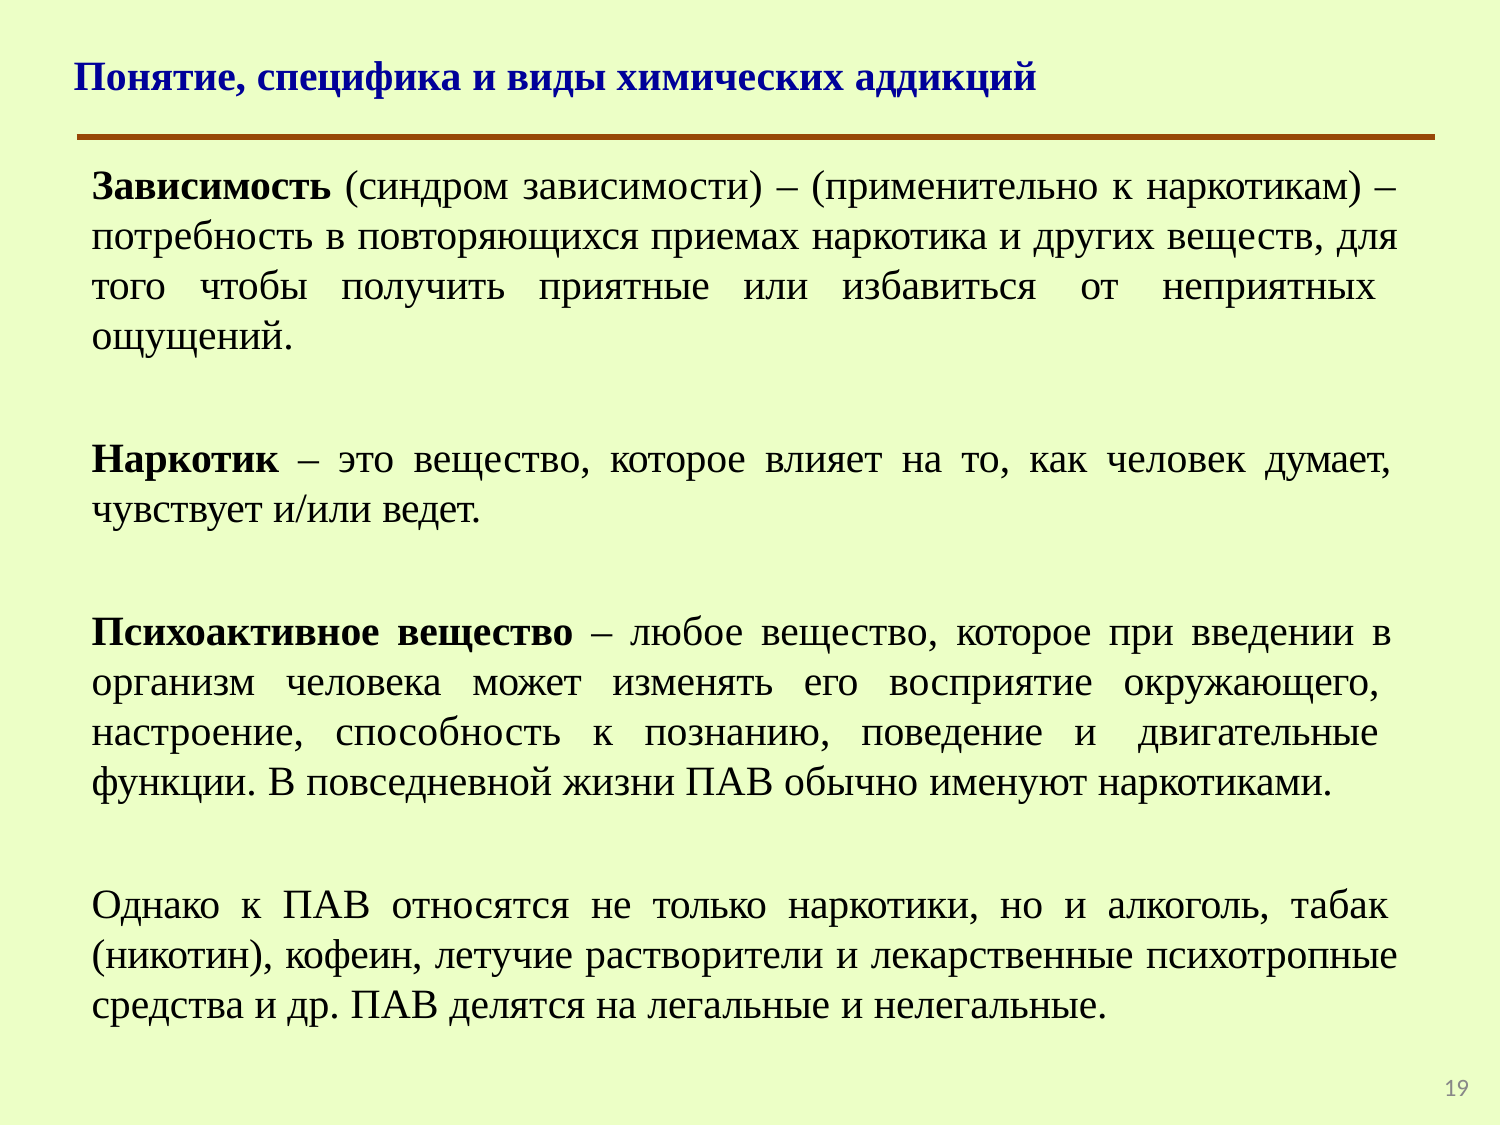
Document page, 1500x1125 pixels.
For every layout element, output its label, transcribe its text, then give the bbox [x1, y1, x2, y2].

text_box Понятие, специфика и виды химических аддикций Зависимость (синдром зависимости) – (применительно к наркотикам) – потребность в повторяющихся приемах наркотика и других веществ, для того чтобы получить приятные или избавиться от неприятных ощущений. Наркотик – это вещество, которое влияет на то, как человек думает, чувствует и/или ведет. Психоактивное вещество – любое вещество, которое при введении в организм человека может изменять его восприятие окружающего, настроение, способность к познанию, поведение и двигательные функции. В повседневной жизни ПАВ обычно именуют наркотиками. Однако к ПАВ относятся не только наркотики, но и алкоголь, табак (никотин), кофеин, летучие растворители и лекарственные психотропные средства и др. ПАВ делятся на легальные и нелегальные. [71, 46, 1411, 1027]
slide_number 19 [1437, 1075, 1476, 1125]
